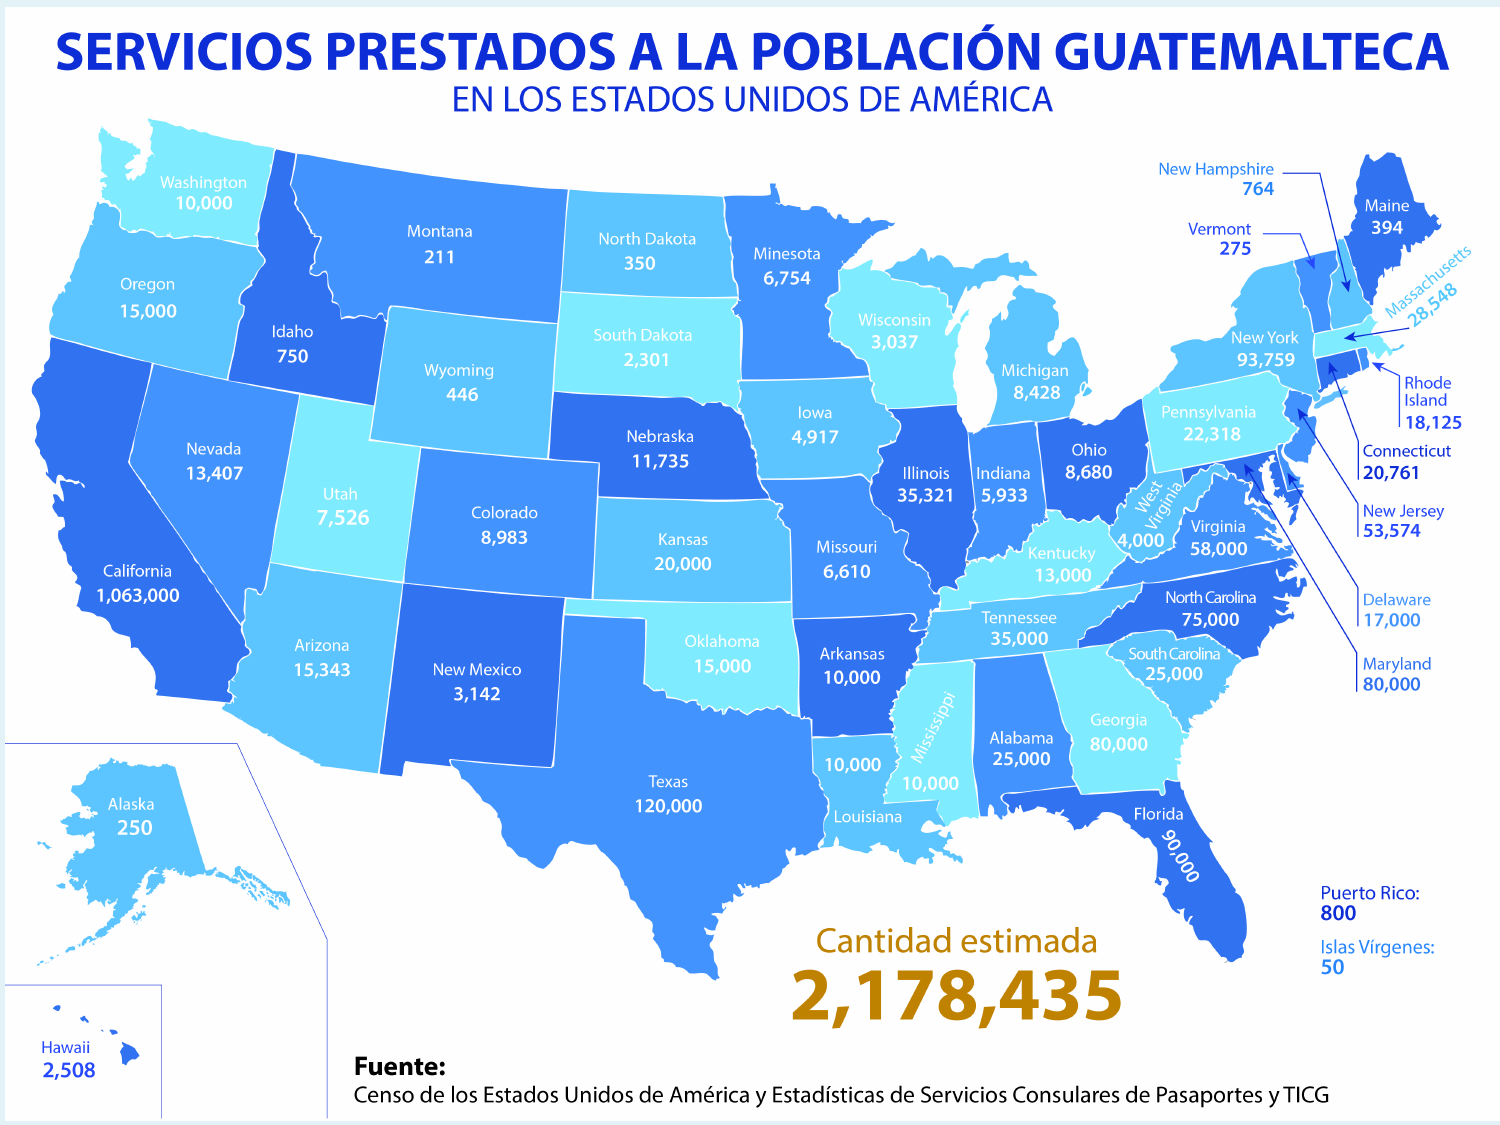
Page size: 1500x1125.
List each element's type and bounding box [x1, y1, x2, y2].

list [5, 7, 1500, 1121]
